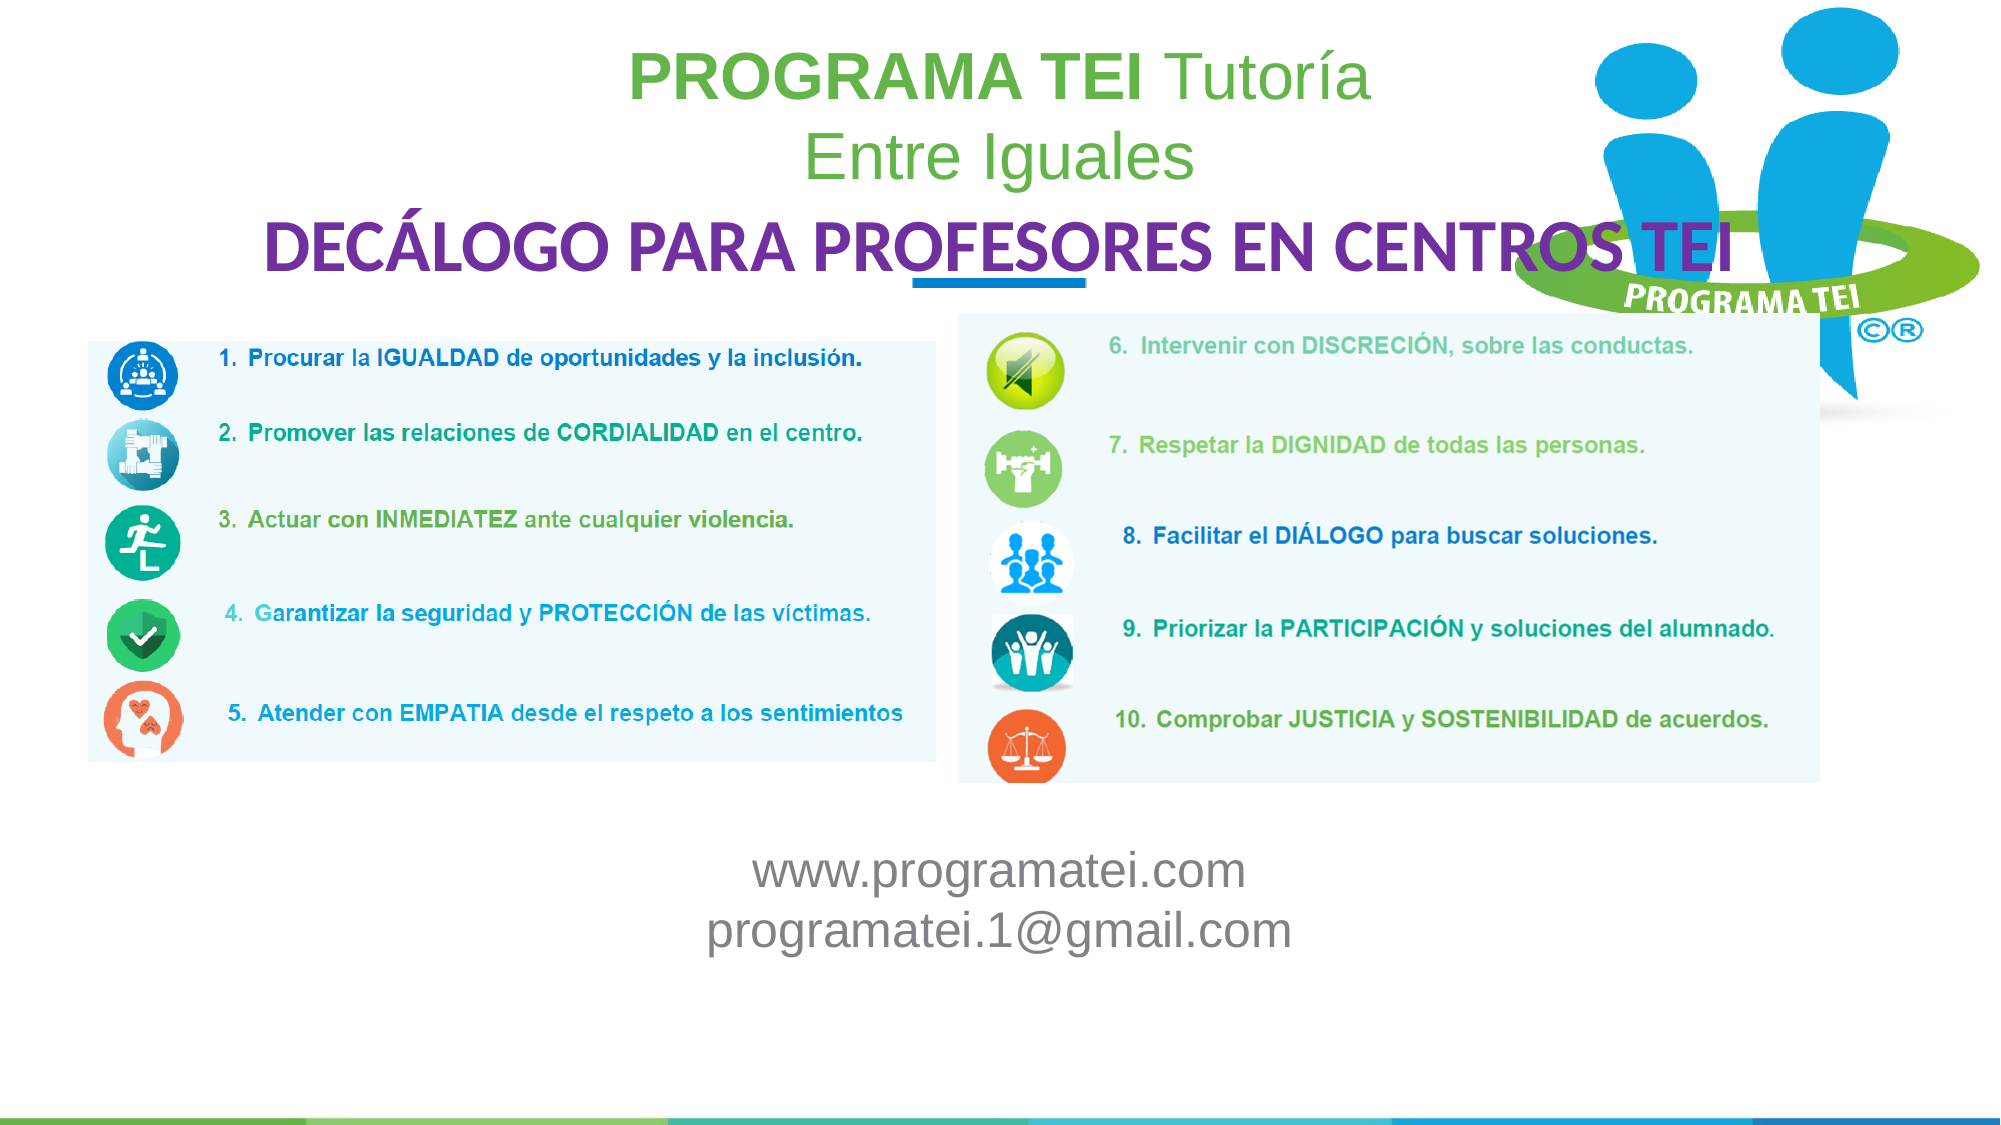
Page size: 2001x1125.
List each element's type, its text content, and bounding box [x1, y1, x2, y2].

picture [0, 1116, 2000, 1125]
picture [958, 0, 1992, 783]
picture [87, 335, 937, 762]
text_box DECÁLOGO PARA PROFESORES EN CENTROS TEI [159, 189, 1841, 294]
